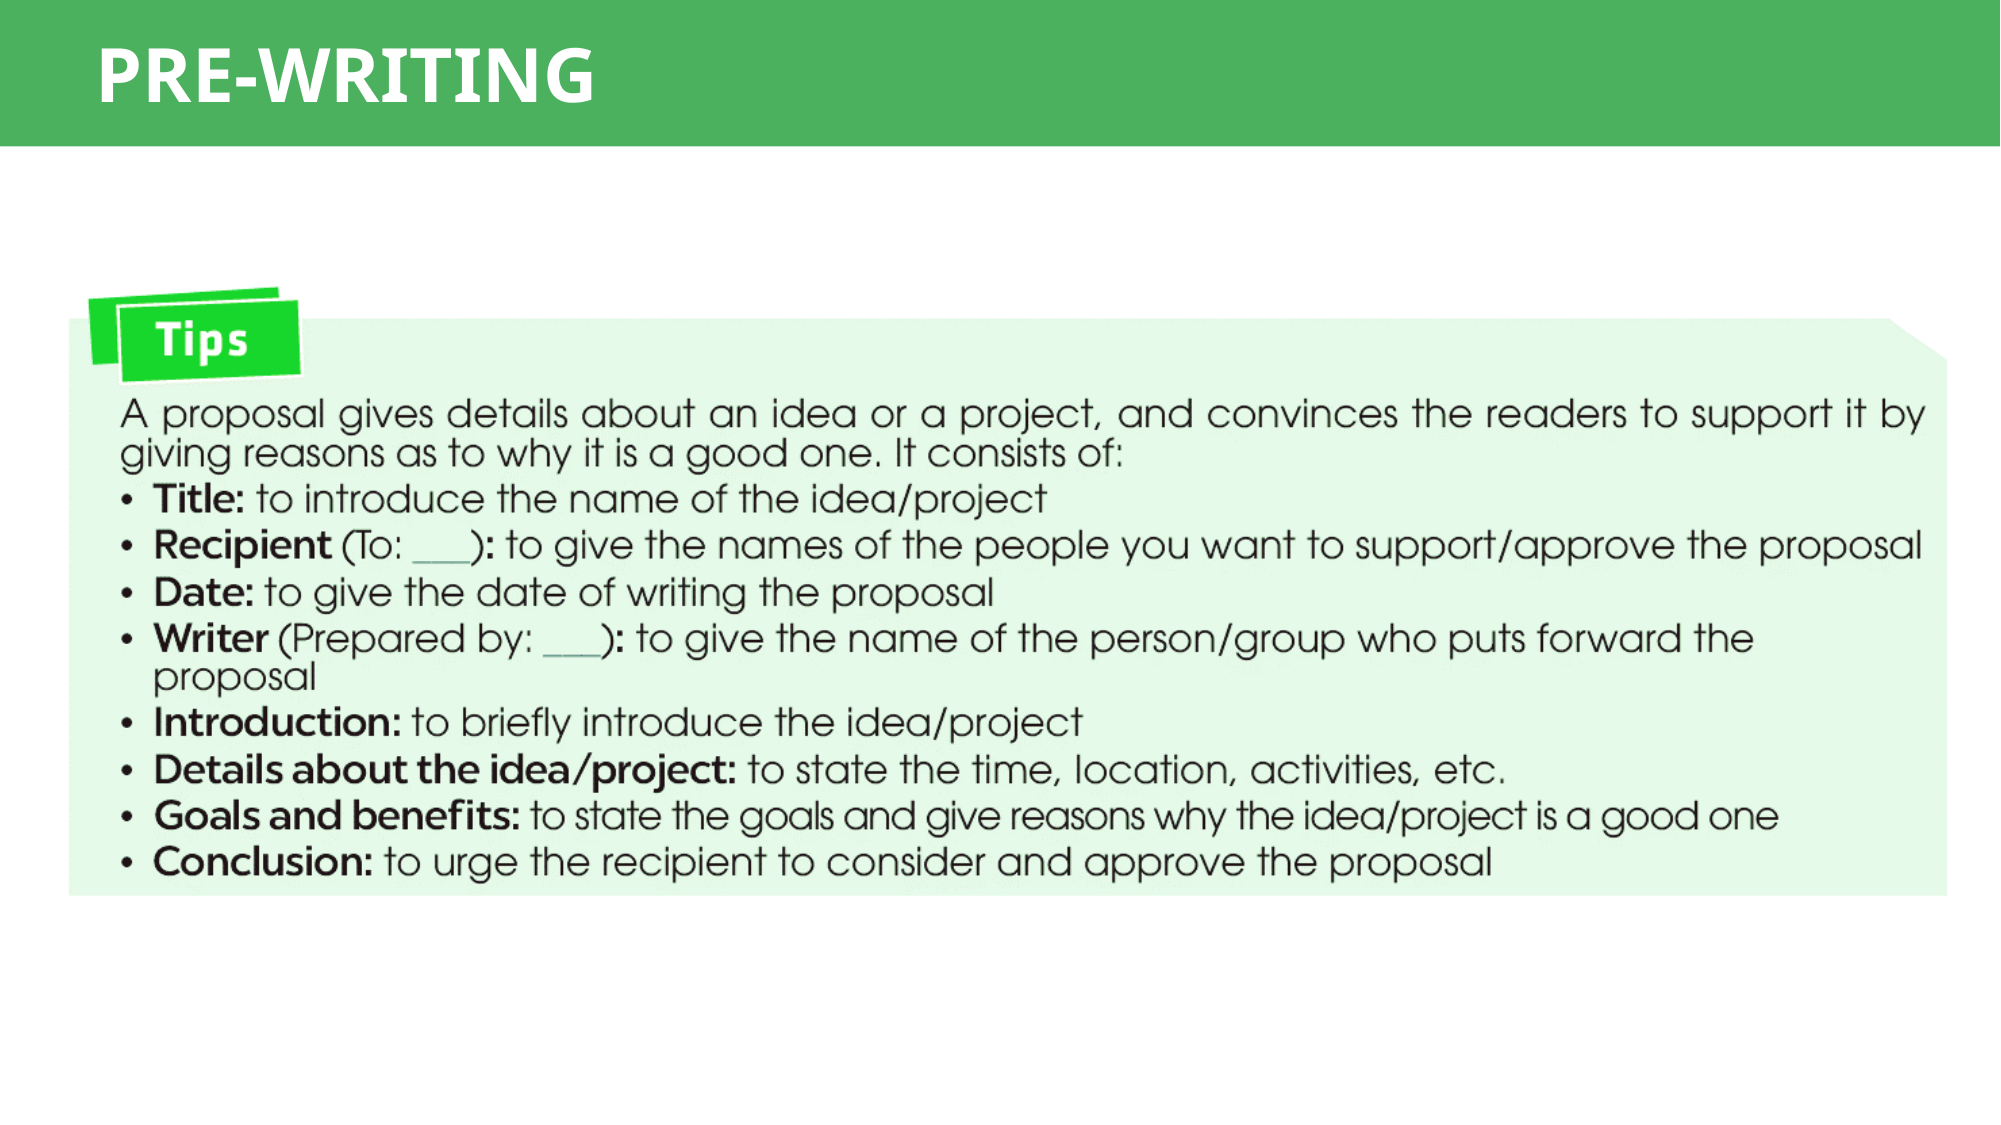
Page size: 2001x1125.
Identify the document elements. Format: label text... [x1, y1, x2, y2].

text_box [0, 0, 2000, 147]
picture [43, 273, 1957, 904]
text_box PRE-WRITING [81, 20, 831, 125]
